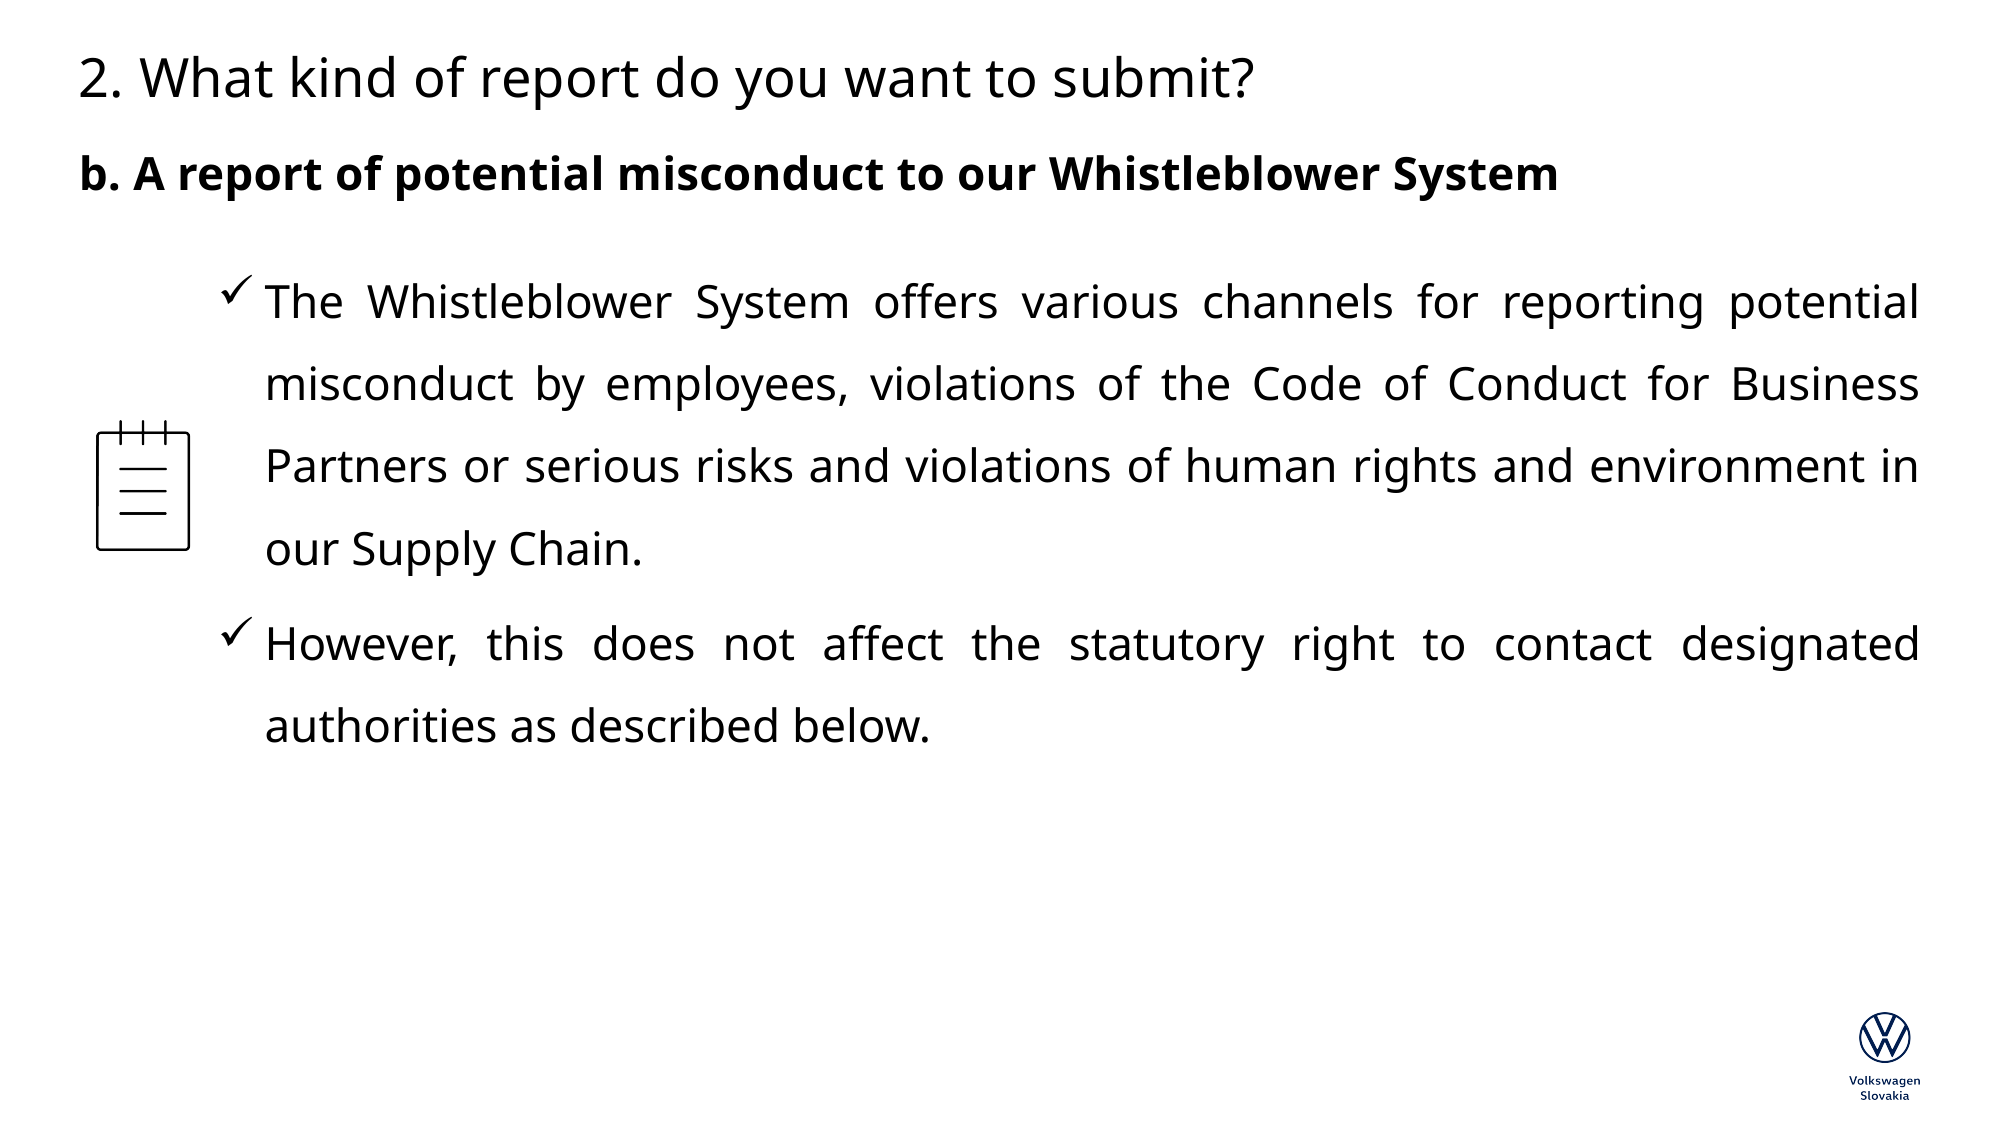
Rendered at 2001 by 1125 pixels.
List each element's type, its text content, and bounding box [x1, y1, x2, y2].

list The Whistleblower System offers various channels for reporting potential misconduct by employees, violations of the Code of Conduct for Business Partners or serious risks and violations of human rights and environment in our Supply Chain. However, this does not affect the statutory right to contact designated authorities as described below. [217, 244, 1922, 680]
picture [50, 392, 237, 579]
picture [1849, 1012, 1920, 1100]
list b. A report of potential misconduct to our Whistleblower System [78, 151, 1922, 202]
title 2. What kind of report do you want to submit? [78, 50, 1922, 110]
